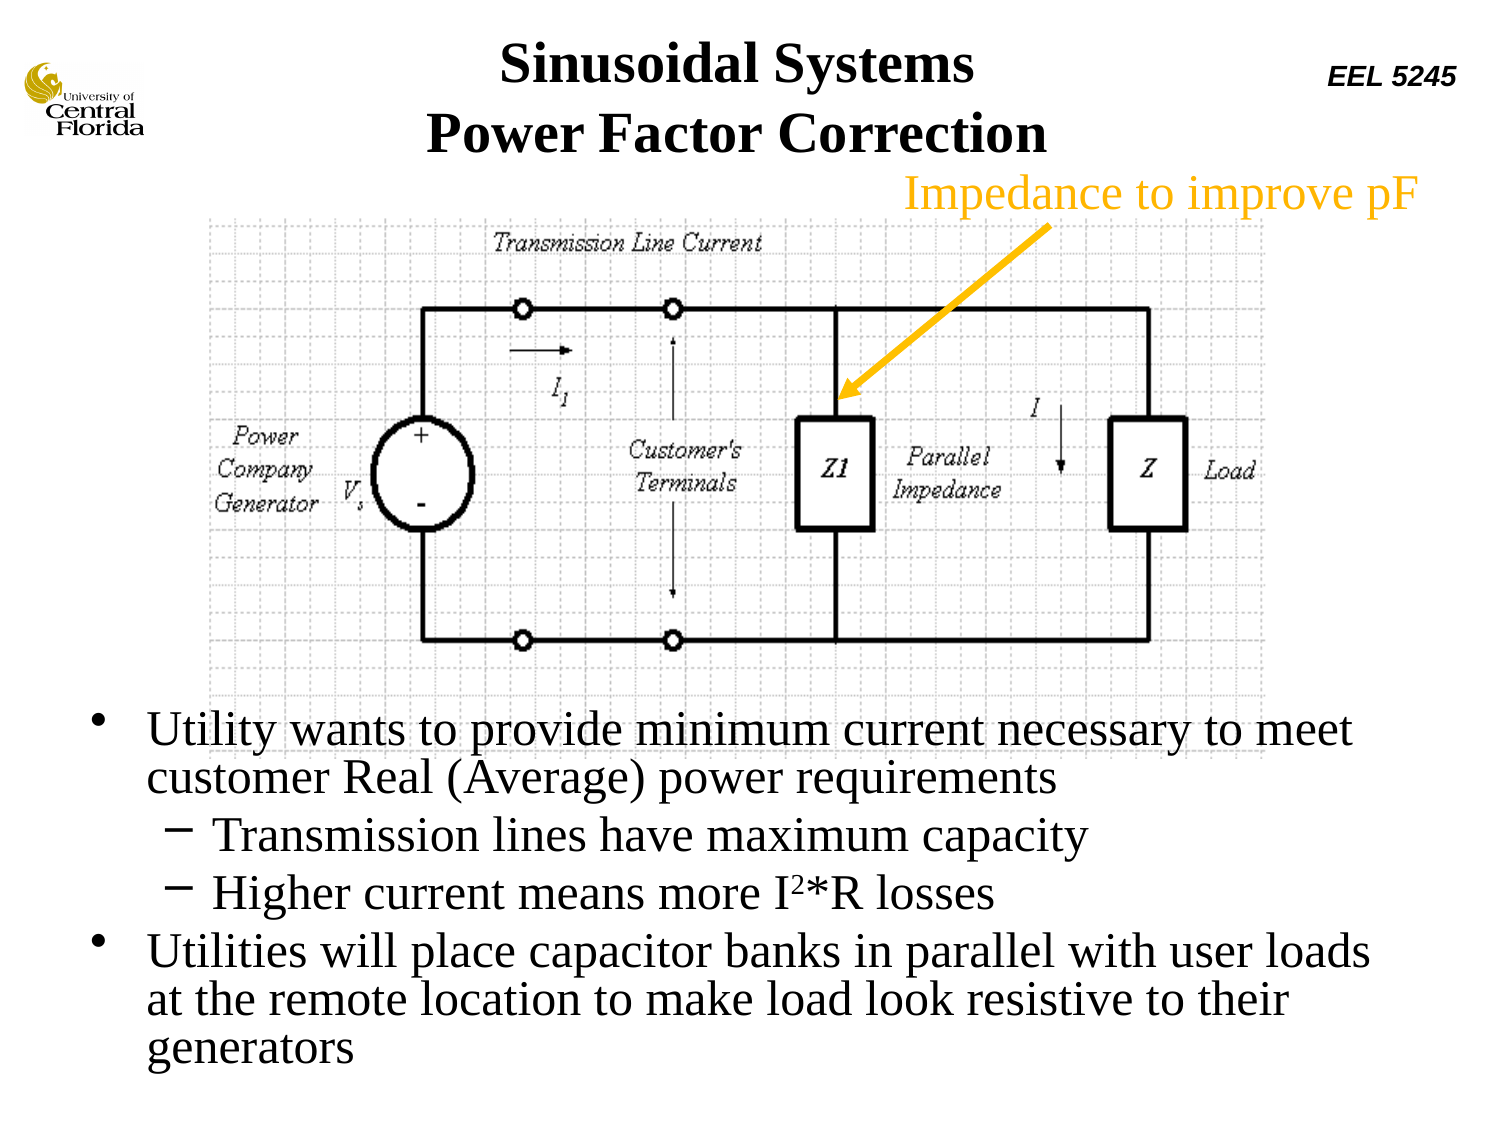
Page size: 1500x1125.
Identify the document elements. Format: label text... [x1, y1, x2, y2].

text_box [208, 217, 1267, 759]
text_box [837, 224, 1051, 401]
picture [24, 62, 99, 136]
list Utility wants to provide minimum current necessary to meet customer Real (Average) power requirements Transmission lines have maximum capacity Higher current means more I2*R losses Utilities will place capacitor banks in parallel with user loads at the remote location to make load look resistive to their generators [75, 587, 1425, 980]
text_box Impedance to improve pF [888, 152, 1463, 227]
title Sinusoidal Systems Power Factor Correction [99, 0, 1375, 188]
